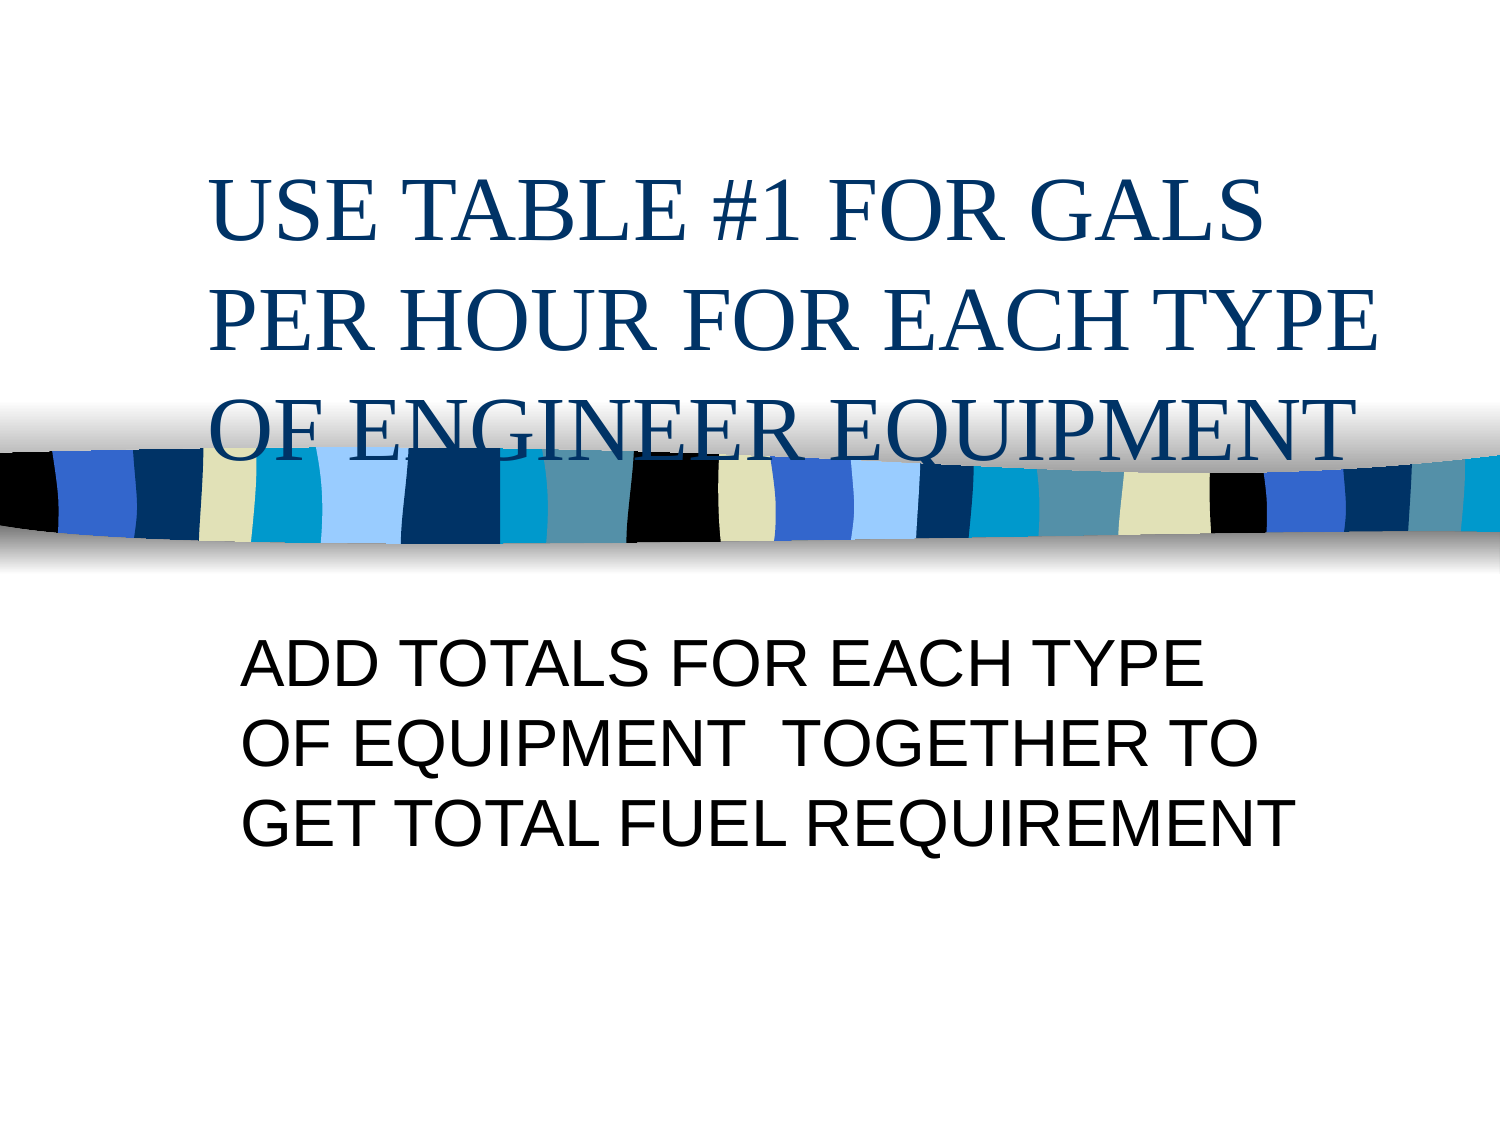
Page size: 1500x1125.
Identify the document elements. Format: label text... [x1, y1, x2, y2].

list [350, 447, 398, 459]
title USE TABLE #1 FOR GALS PER HOUR FOR EACH TYPE OF ENGINEER EQUIPMENT [192, 219, 1468, 408]
subtitle ADD TOTALS FOR EACH TYPE OF EQUIPMENT TOGETHER TO GET TOTAL FUEL REQUIREMENT [224, 612, 1326, 901]
picture [501, 449, 525, 460]
picture [278, 448, 299, 459]
picture [257, 448, 264, 455]
